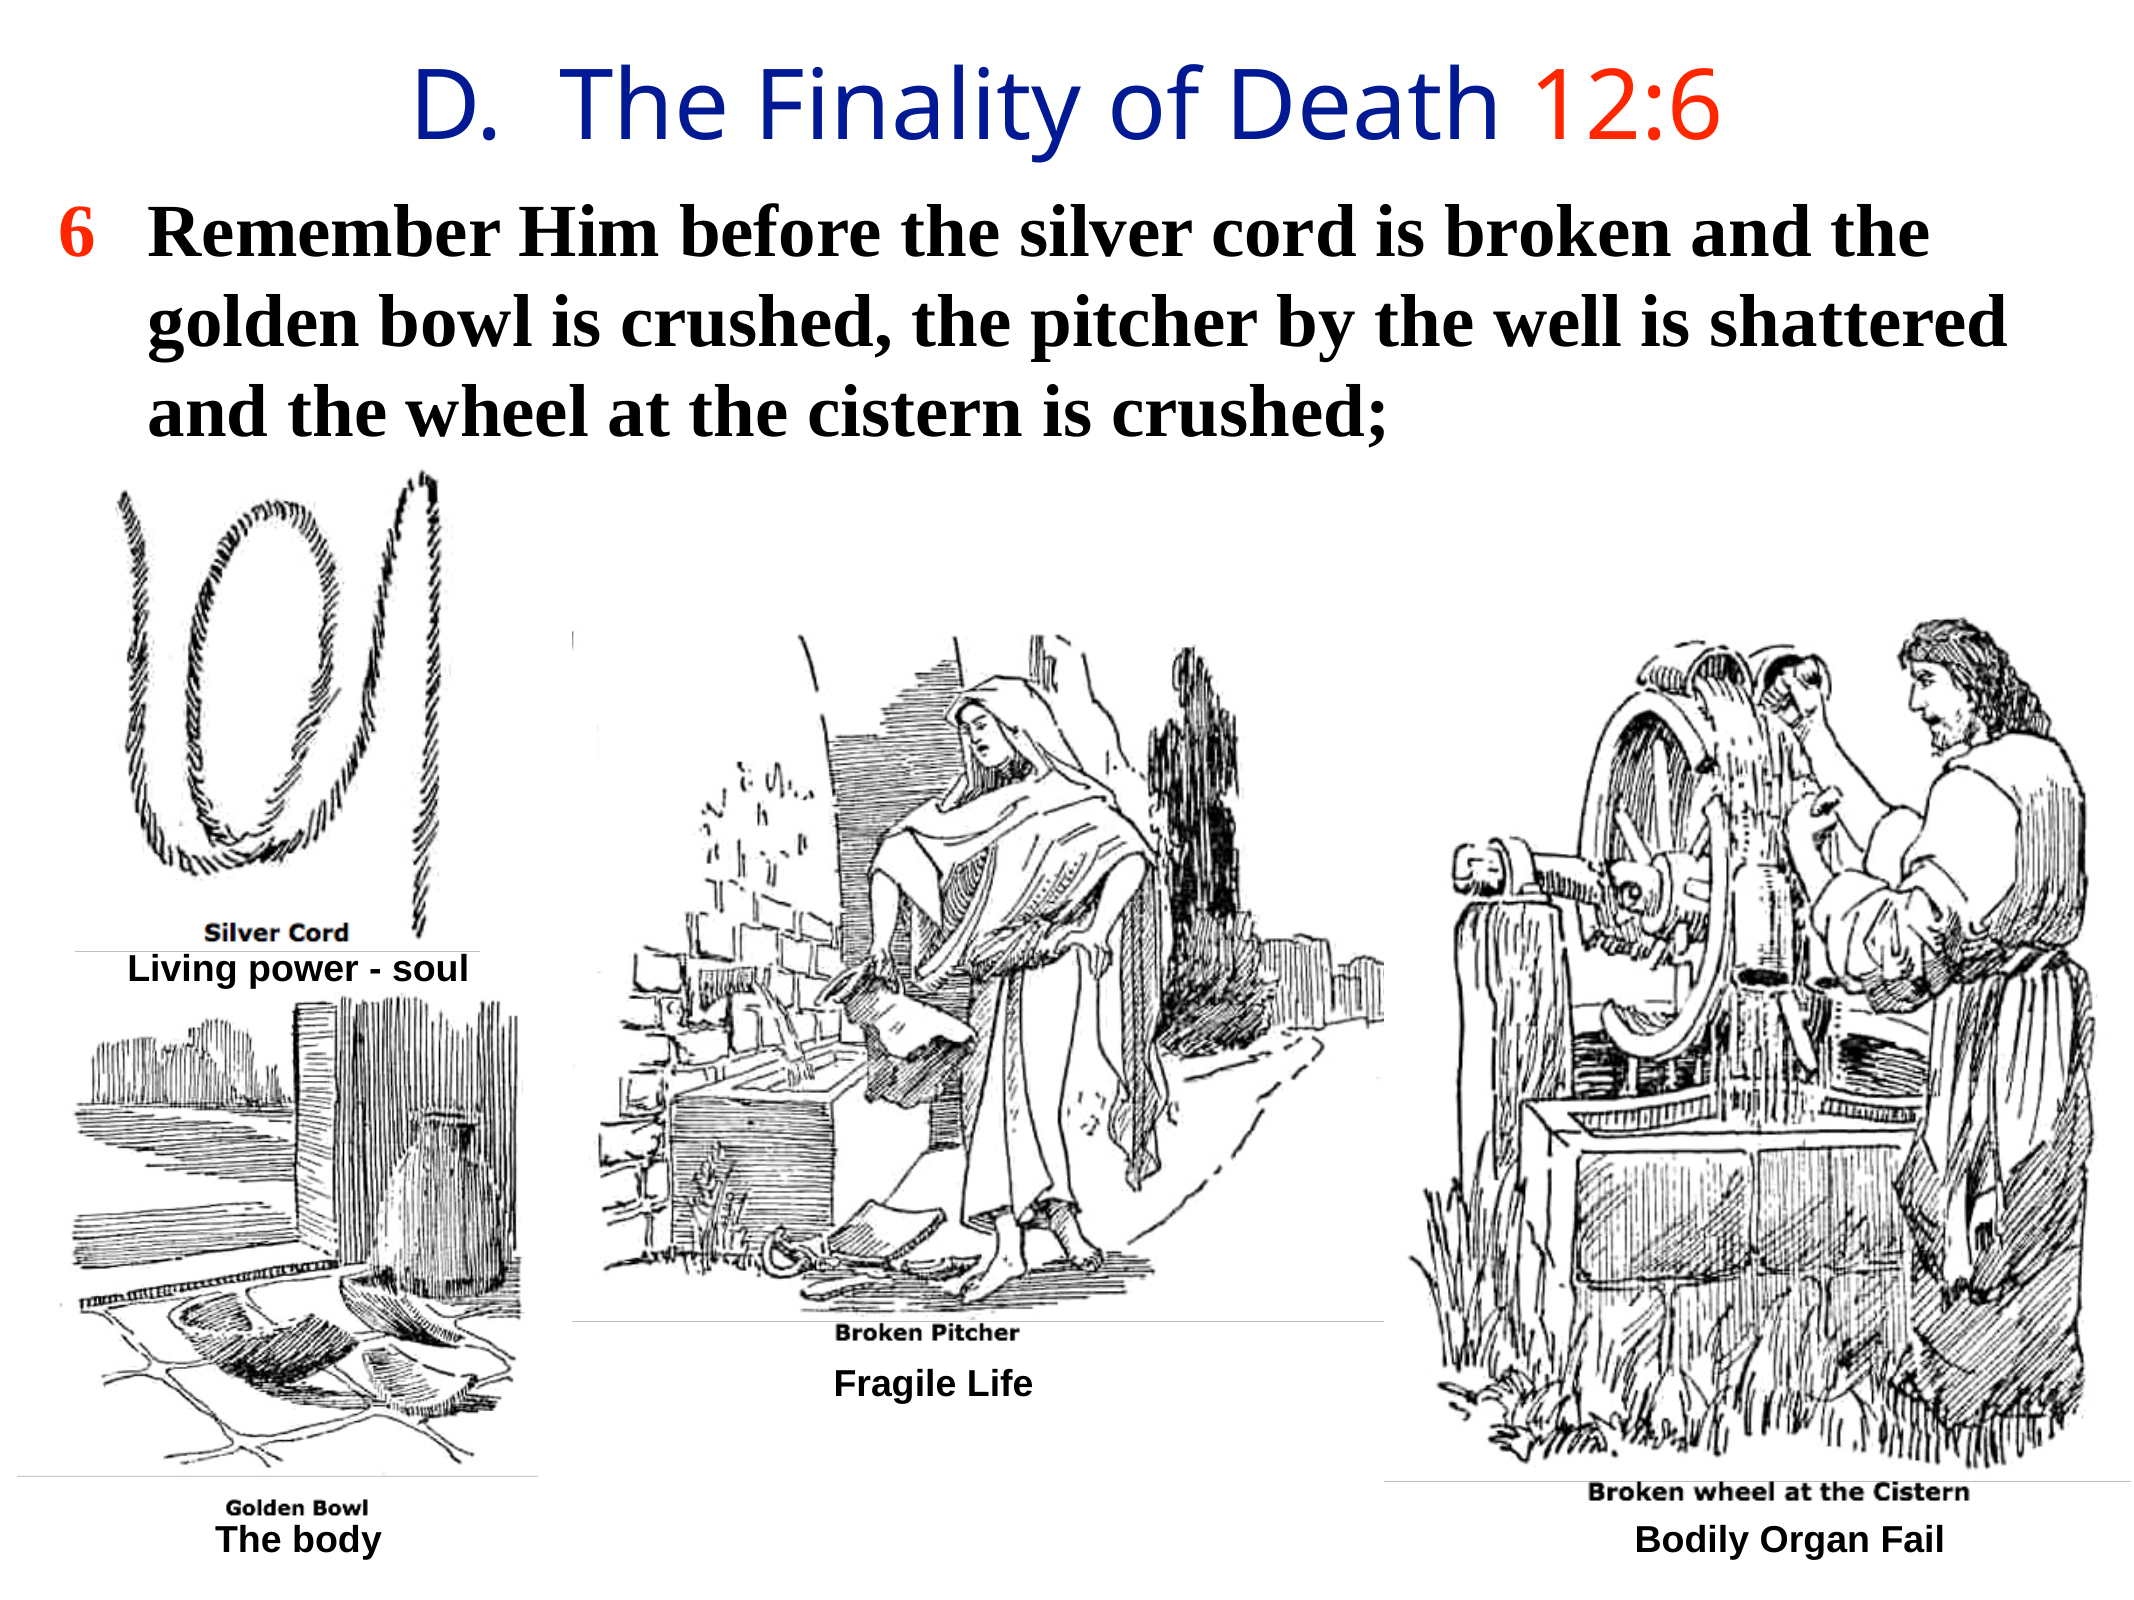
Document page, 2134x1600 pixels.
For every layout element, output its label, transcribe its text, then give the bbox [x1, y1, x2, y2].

text_box The body [206, 1540, 391, 1569]
text_box Bodily Organ Fail [1539, 1528, 2040, 1569]
picture [572, 571, 2132, 1522]
text_box Living power - soul [48, 935, 549, 998]
text_box Fragile Life [683, 1366, 1184, 1412]
title D. The Finality of Death 12:6 [39, 0, 2095, 220]
picture [75, 461, 480, 962]
picture [17, 989, 538, 1534]
text_box 6 Remember Him before the silver cord is broken and the golden bowl is crushed, the pitcher by the well is shattered and the wheel at the cistern is crushed; [49, 172, 2105, 460]
